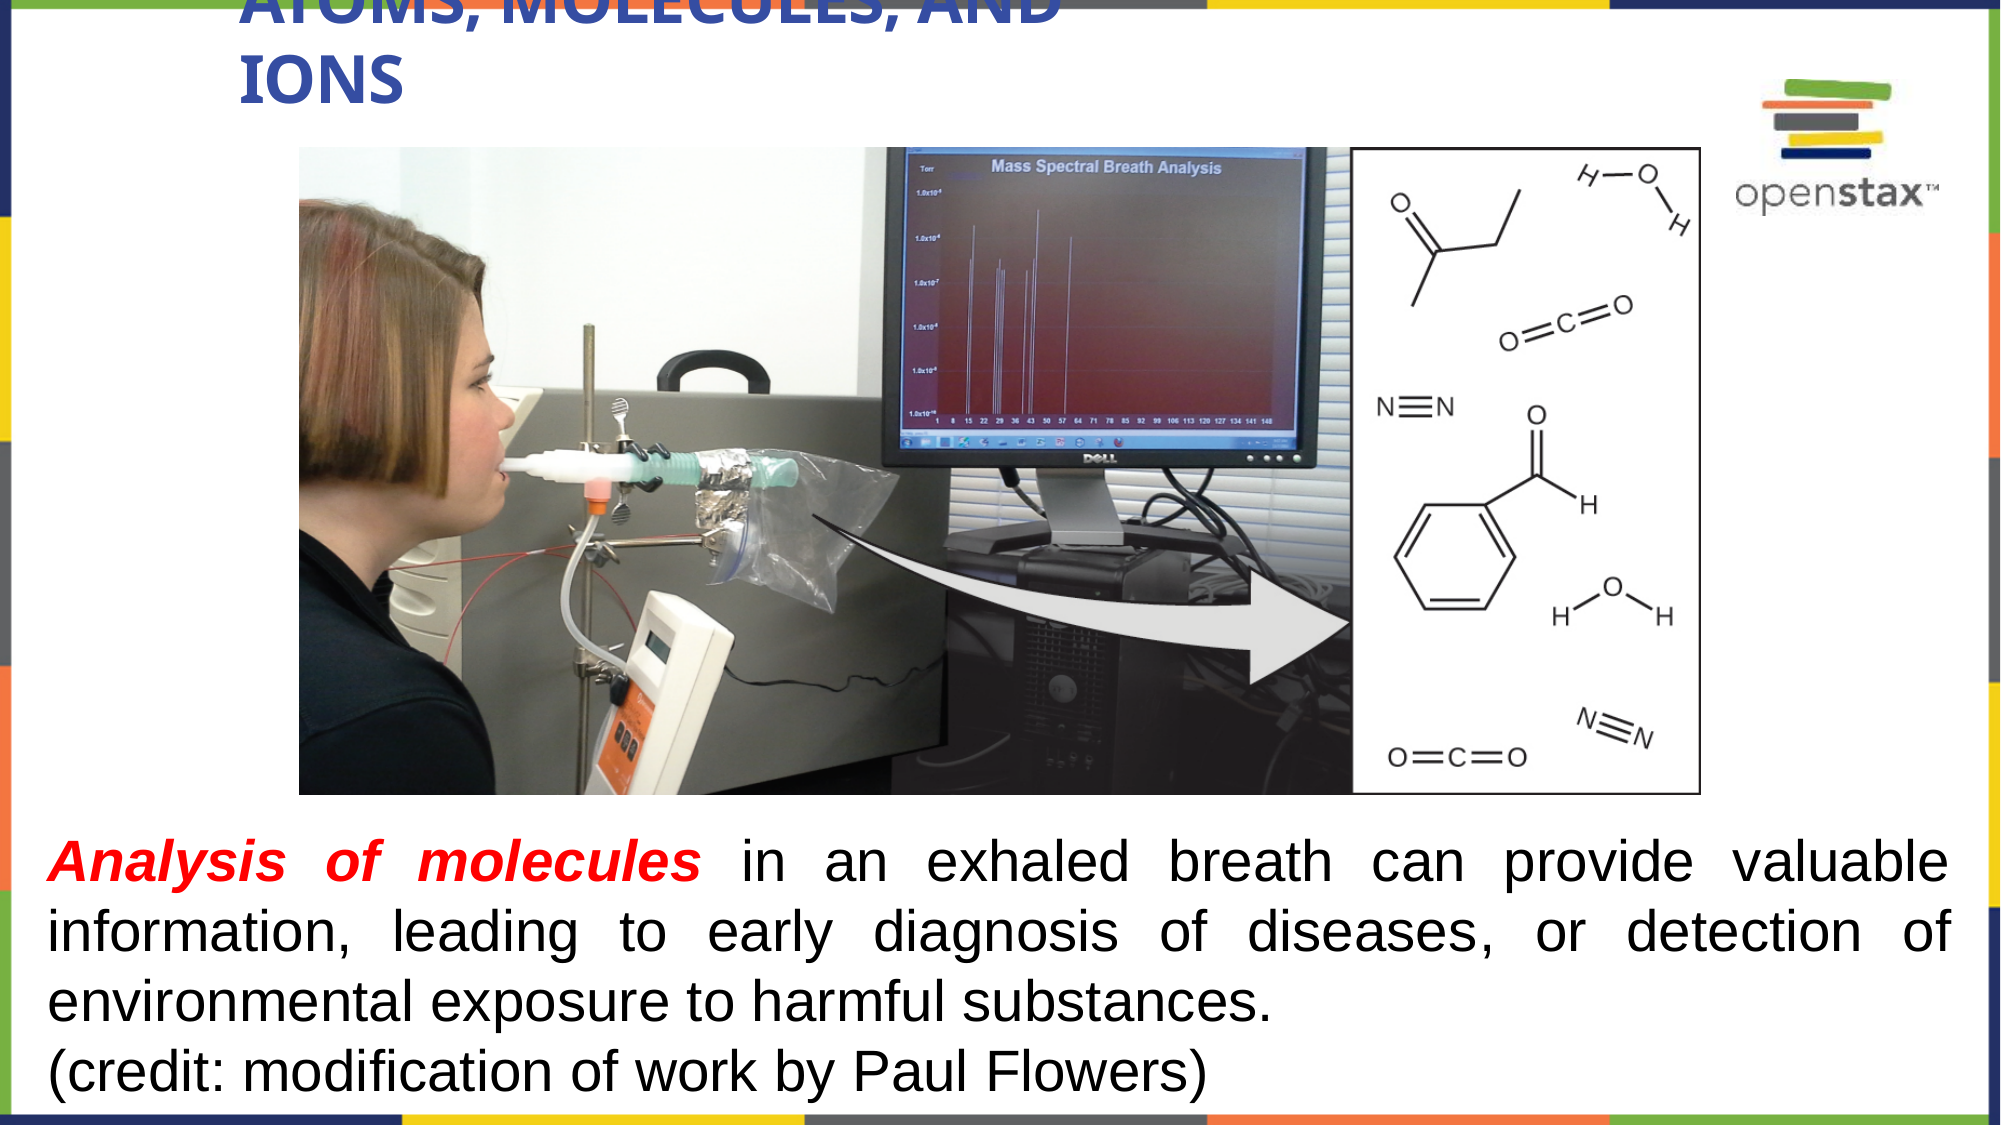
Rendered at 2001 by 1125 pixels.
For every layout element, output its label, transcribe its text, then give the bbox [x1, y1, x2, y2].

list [298, 146, 1702, 796]
text_box Analysis of molecules in an exhaled breath can provide valuable information, leading to early diagnosis of diseases, or detection of environmental exposure to harmful substances. (credit: modification of work by Paul Flowers) [33, 815, 1967, 1111]
picture [0, 0, 2001, 1125]
title Atoms, Molecules, and Ions [224, 33, 1251, 125]
